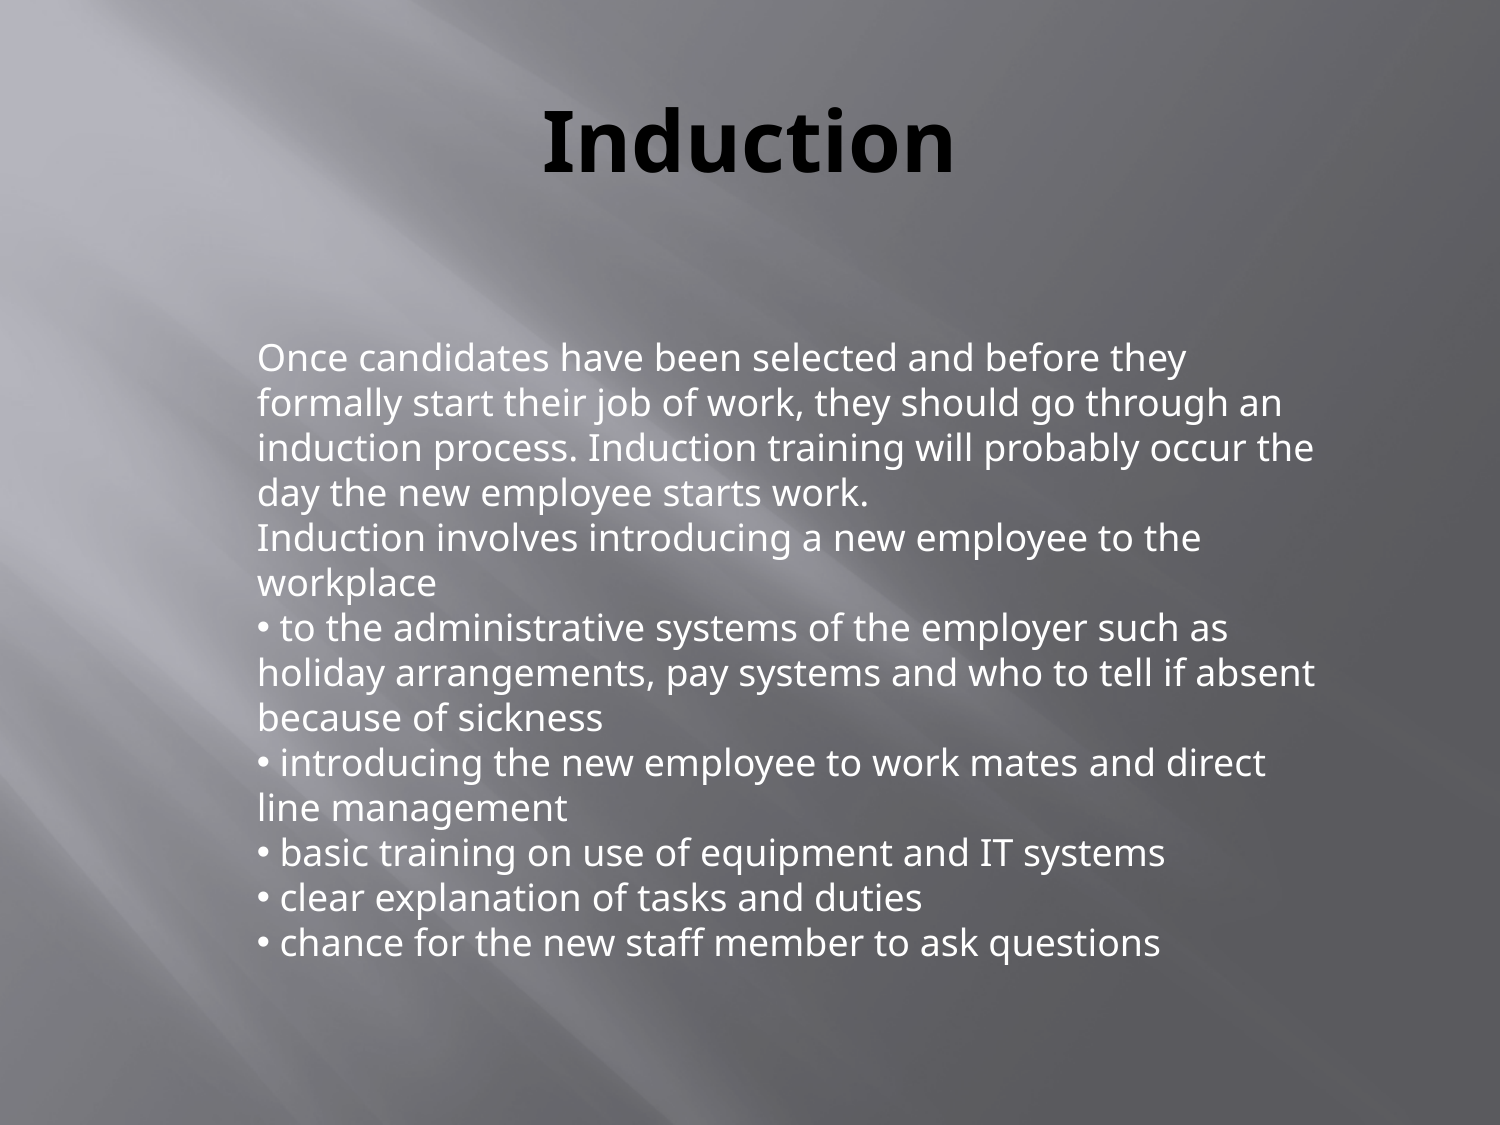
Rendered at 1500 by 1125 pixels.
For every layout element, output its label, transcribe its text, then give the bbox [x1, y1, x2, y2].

title Induction [75, 45, 1425, 233]
text_box Once candidates have been selected and before they formally start their job of work, they should go through an induction process. Induction training will probably occur the day the new employee starts work. Induction involves introducing a new employee to the workplace to the administrative systems of the employer such as holiday arrangements, pay systems and who to tell if absent because of sickness introducing the new employee to work mates and direct line management basic training on use of equipment and IT systems clear explanation of tasks and duties chance for the new staff member to ask questions [242, 326, 1341, 971]
